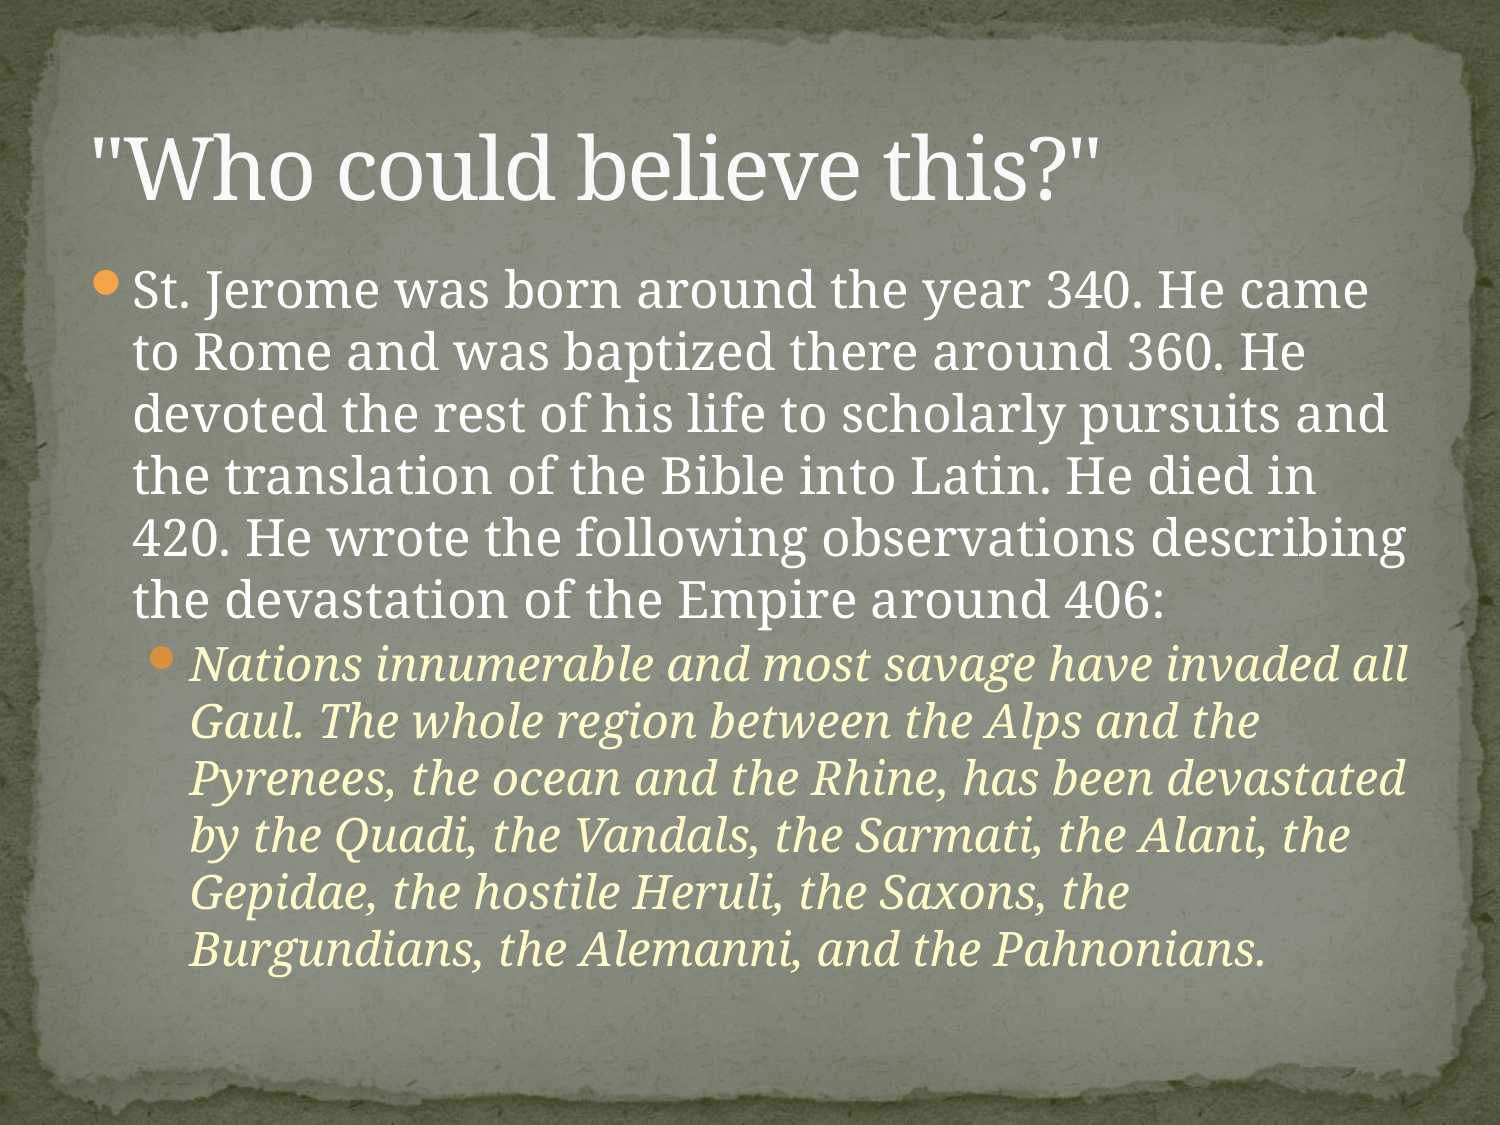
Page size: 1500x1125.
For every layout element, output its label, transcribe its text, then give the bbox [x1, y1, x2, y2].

title "Who could believe this?" [74, 24, 1425, 225]
list St. Jerome was born around the year 340. He came to Rome and was baptized there around 360. He devoted the rest of his life to scholarly pursuits and the translation of the Bible into Latin. He died in 420. He wrote the following observations describing the devastation of the Empire around 406: Nations innumerable and most savage have invaded all Gaul. The whole region between the Alps and the Pyrenees, the ocean and the Rhine, has been devastated by the Quadi, the Vandals, the Sarmati, the Alani, the Gepidae, the hostile Heruli, the Saxons, the Burgundians, the Alemanni, and the Pahnonians. [75, 249, 1425, 1000]
